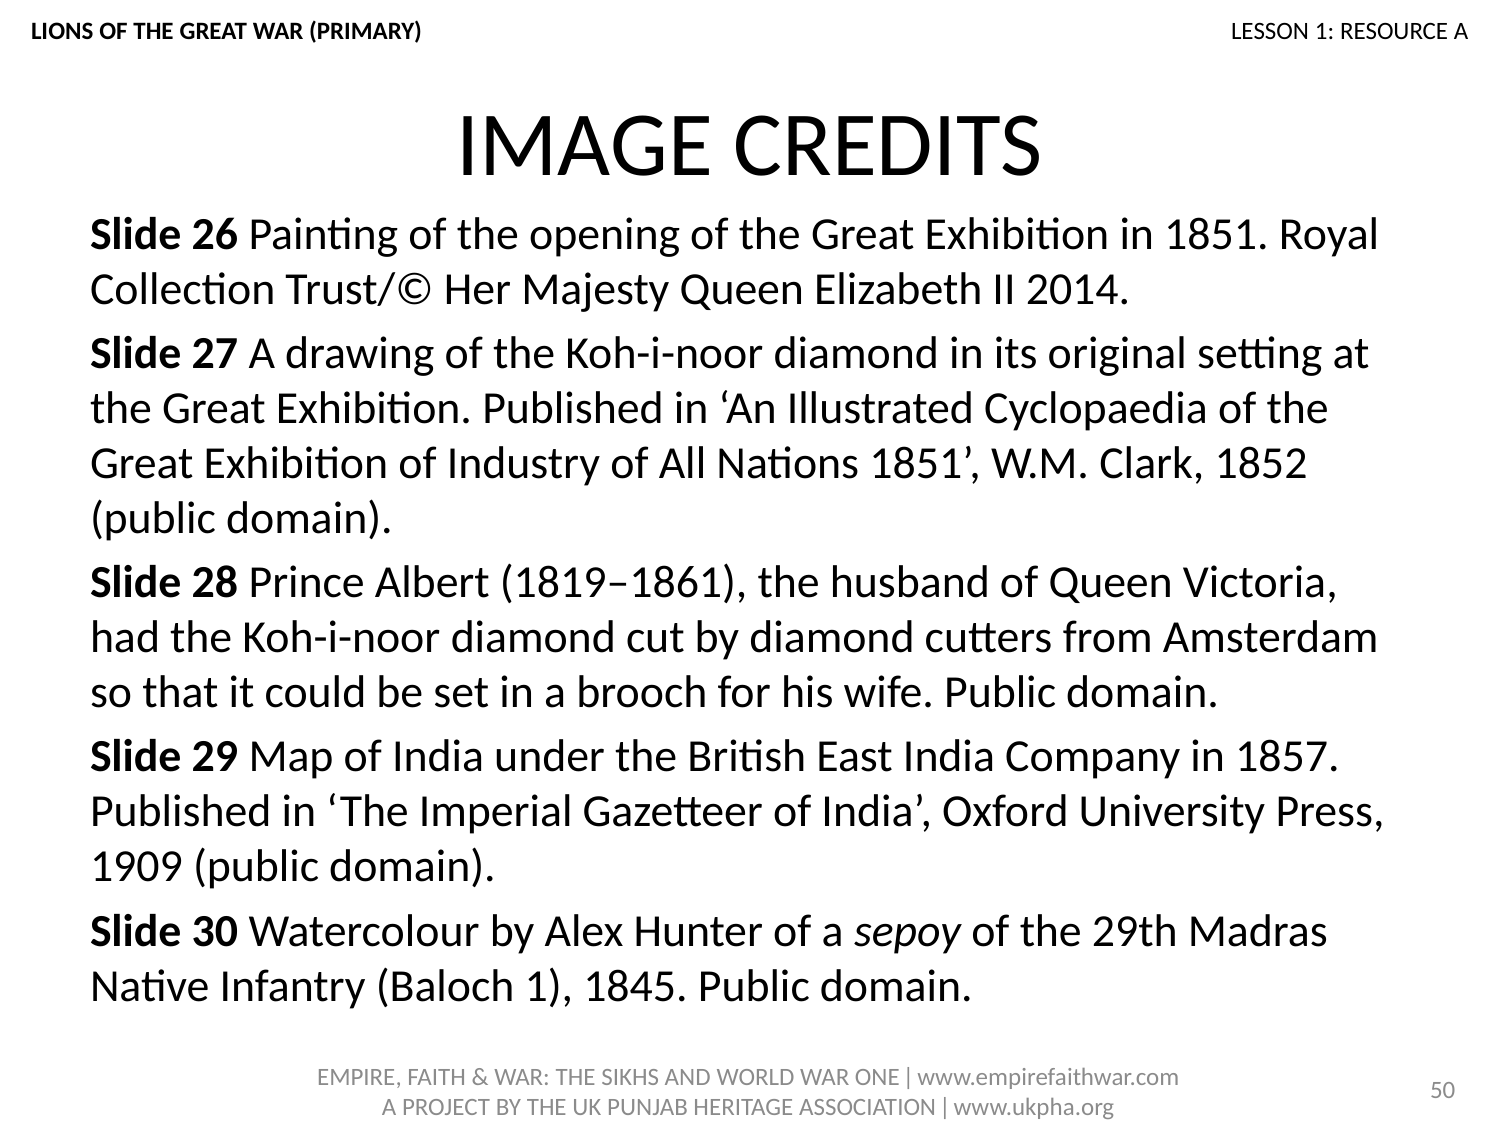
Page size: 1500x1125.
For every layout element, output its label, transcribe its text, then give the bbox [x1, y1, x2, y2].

title IMAGE CREDITS [75, 60, 1425, 196]
slide_number 50 [1120, 1058, 1471, 1119]
text_box LIONS OF THE GREAT WAR (PRIMARY) LESSON 1: RESOURCE A [0, 0, 1500, 60]
footer EMPIRE, FAITH & WAR: THE SIKHS AND WORLD WAR ONE ǀ www.empirefaithwar.com A PROJECT BY THE UK PUNJAB HERITAGE ASSOCIATION ǀ www.ukpha.org [0, 1060, 1500, 1121]
list Slide 26 Painting of the opening of the Great Exhibition in 1851. Royal Collection Trust/© Her Majesty Queen Elizabeth II 2014. Slide 27 A drawing of the Koh-i-noor diamond in its original setting at the Great Exhibition. Published in ‘An Illustrated Cyclopaedia of the Great Exhibition of Industry of All Nations 1851’, W.M. Clark, 1852 (public domain). Slide 28 Prince Albert (1819–1861), the husband of Queen Victoria, had the Koh-i-noor diamond cut by diamond cutters from Amsterdam so that it could be set in a brooch for his wife. Public domain. Slide 29 Map of India under the British East India Company in 1857. Published in ‘The Imperial Gazetteer of India’, Oxford University Press, 1909 (public domain). Slide 30 Watercolour by Alex Hunter of a sepoy of the 29th Madras Native Infantry (Baloch 1), 1845. Public domain. [75, 196, 1425, 1050]
